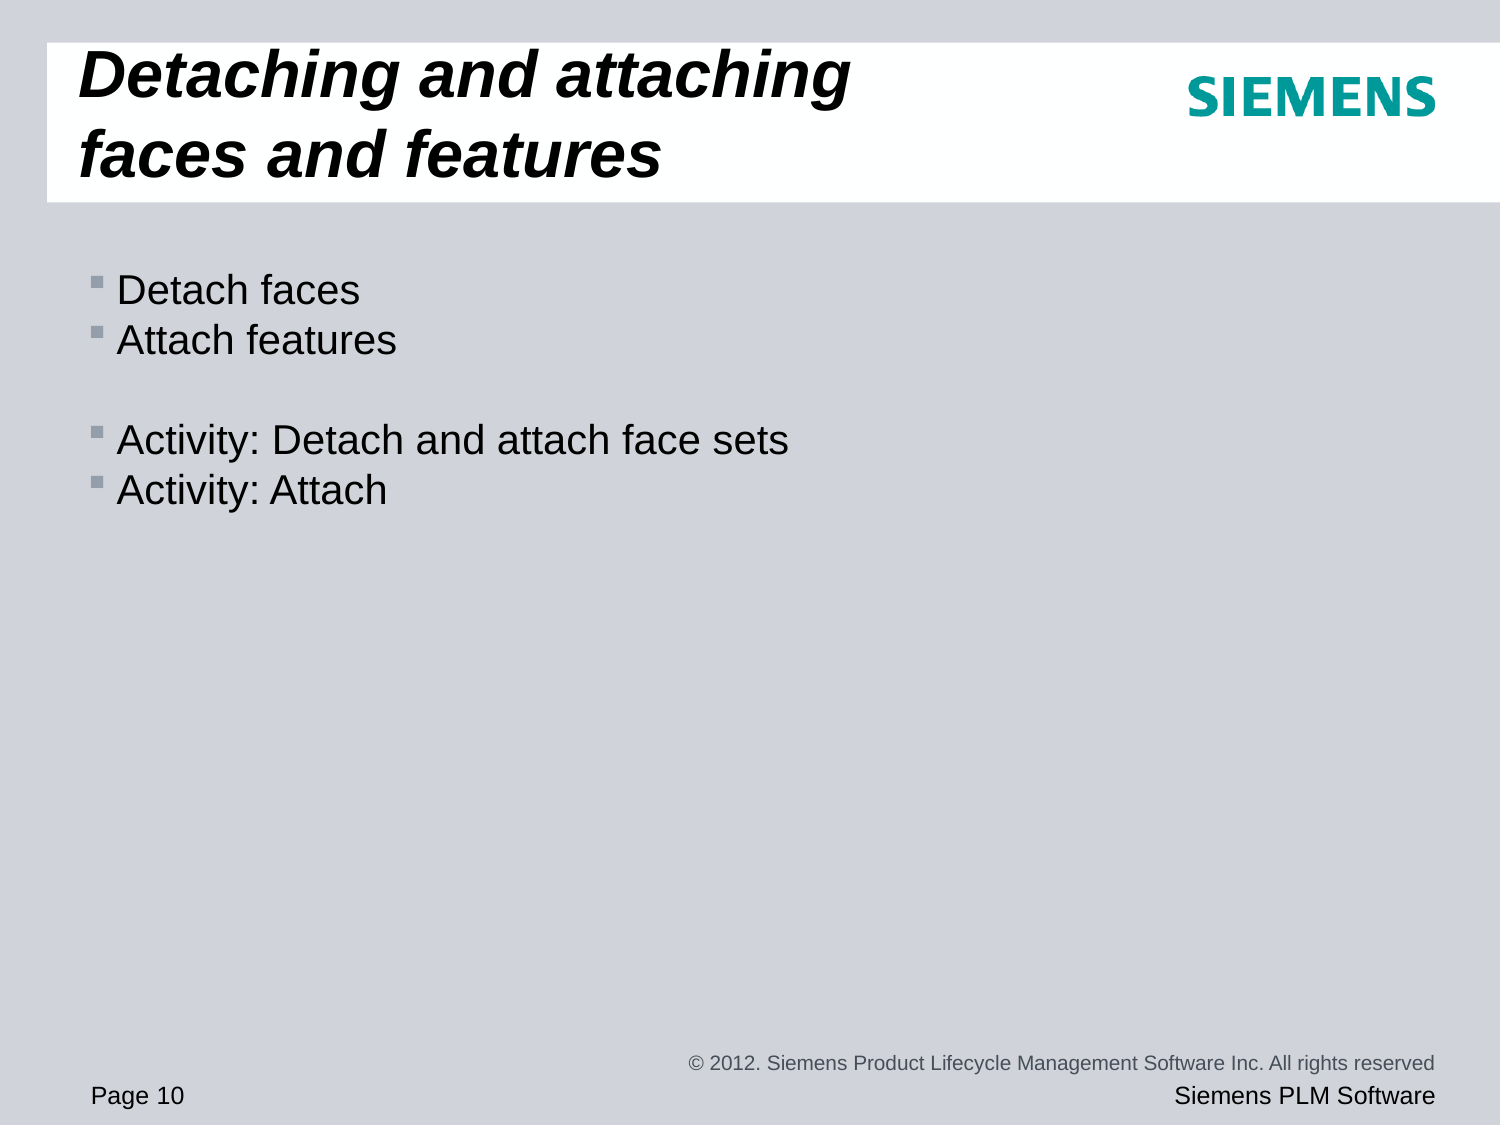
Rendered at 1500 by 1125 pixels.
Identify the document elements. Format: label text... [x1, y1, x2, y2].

picture [1181, 69, 1444, 123]
list Detach faces Attach features Activity: Detach and attach face sets Activity: Attach [87, 262, 1438, 538]
title Detaching and attaching faces and features [78, 58, 1099, 192]
